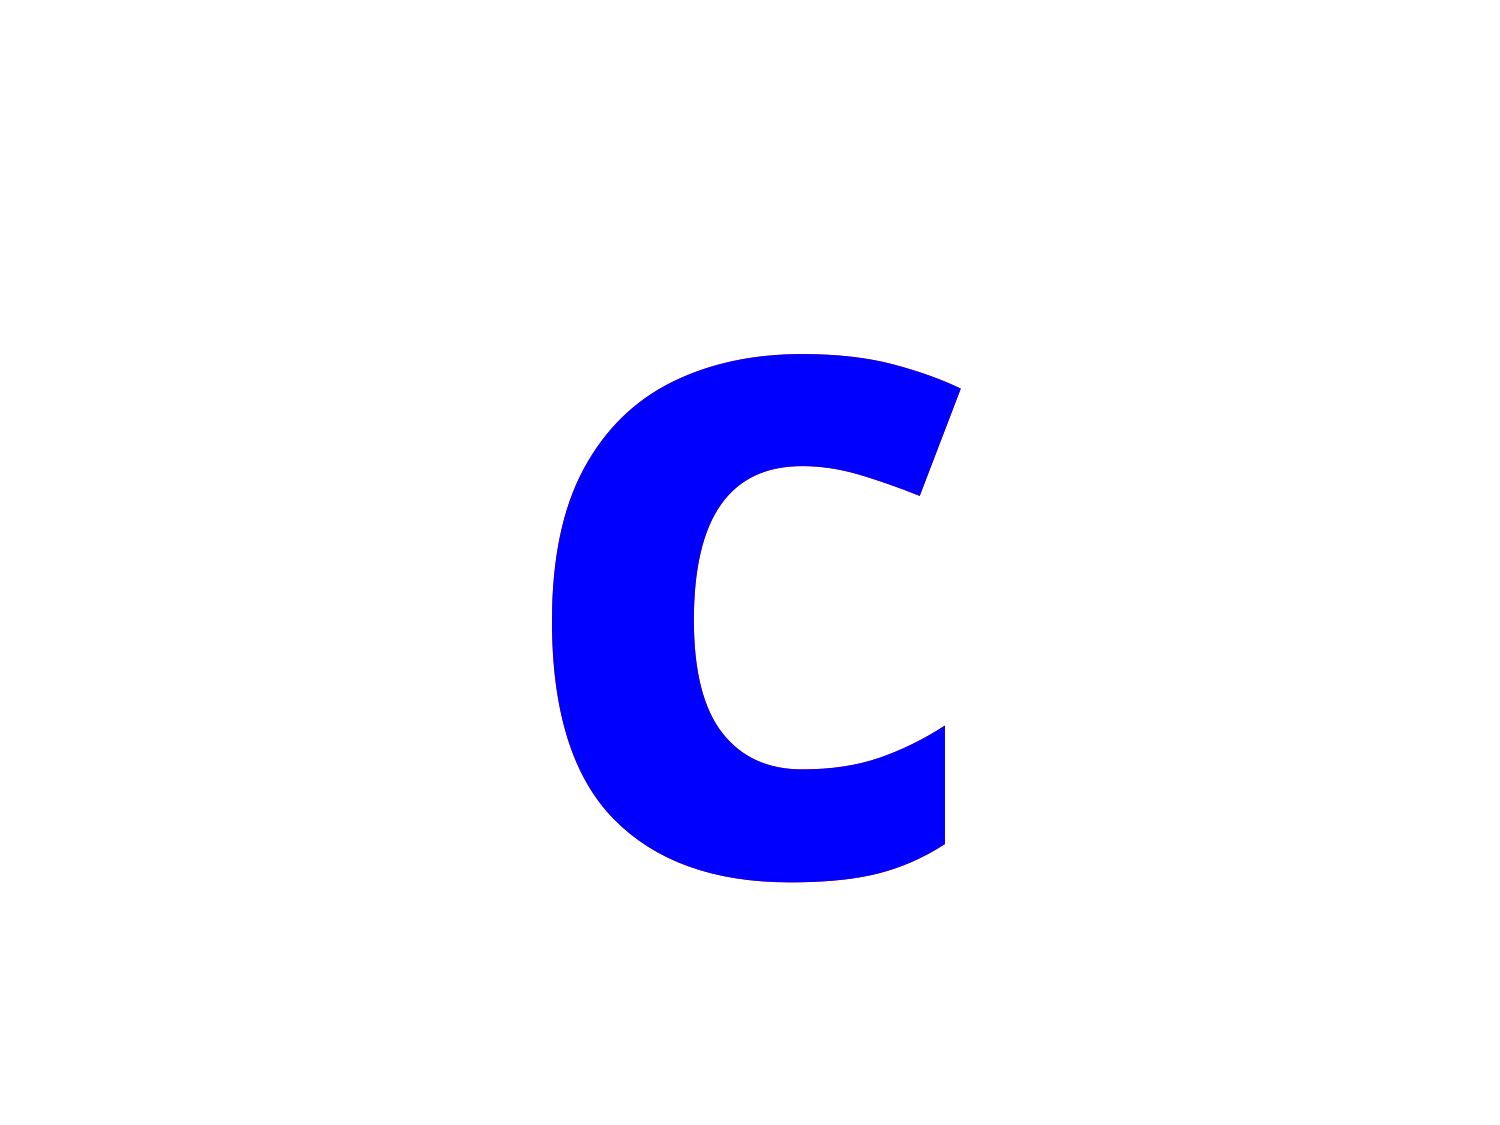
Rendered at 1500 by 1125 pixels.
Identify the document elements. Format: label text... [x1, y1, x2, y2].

text_box c [99, 75, 1400, 925]
